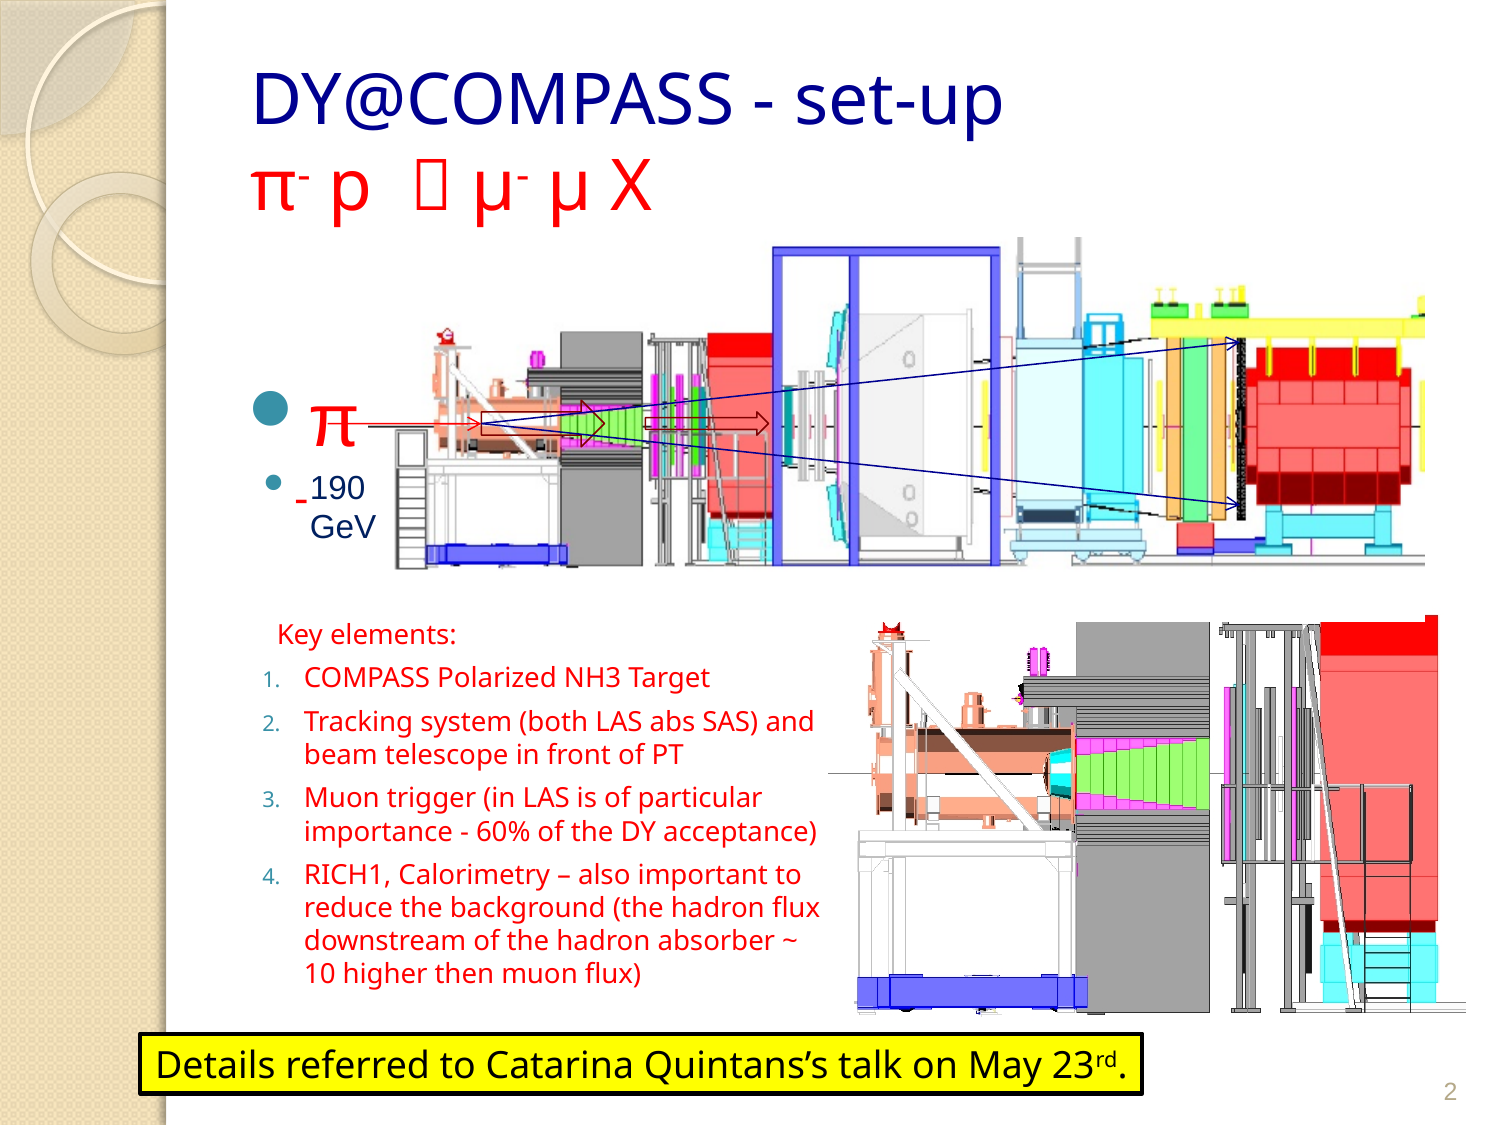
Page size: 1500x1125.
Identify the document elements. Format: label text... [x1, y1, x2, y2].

slide_number 2 [1413, 1034, 1488, 1113]
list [219, 237, 1466, 1026]
text_box Details referred to Catarina Quintans’s talk on May 23rd. [138, 1032, 1144, 1096]
title DY@COMPASS - set-up π- p  μ- μ X [235, 45, 1466, 233]
